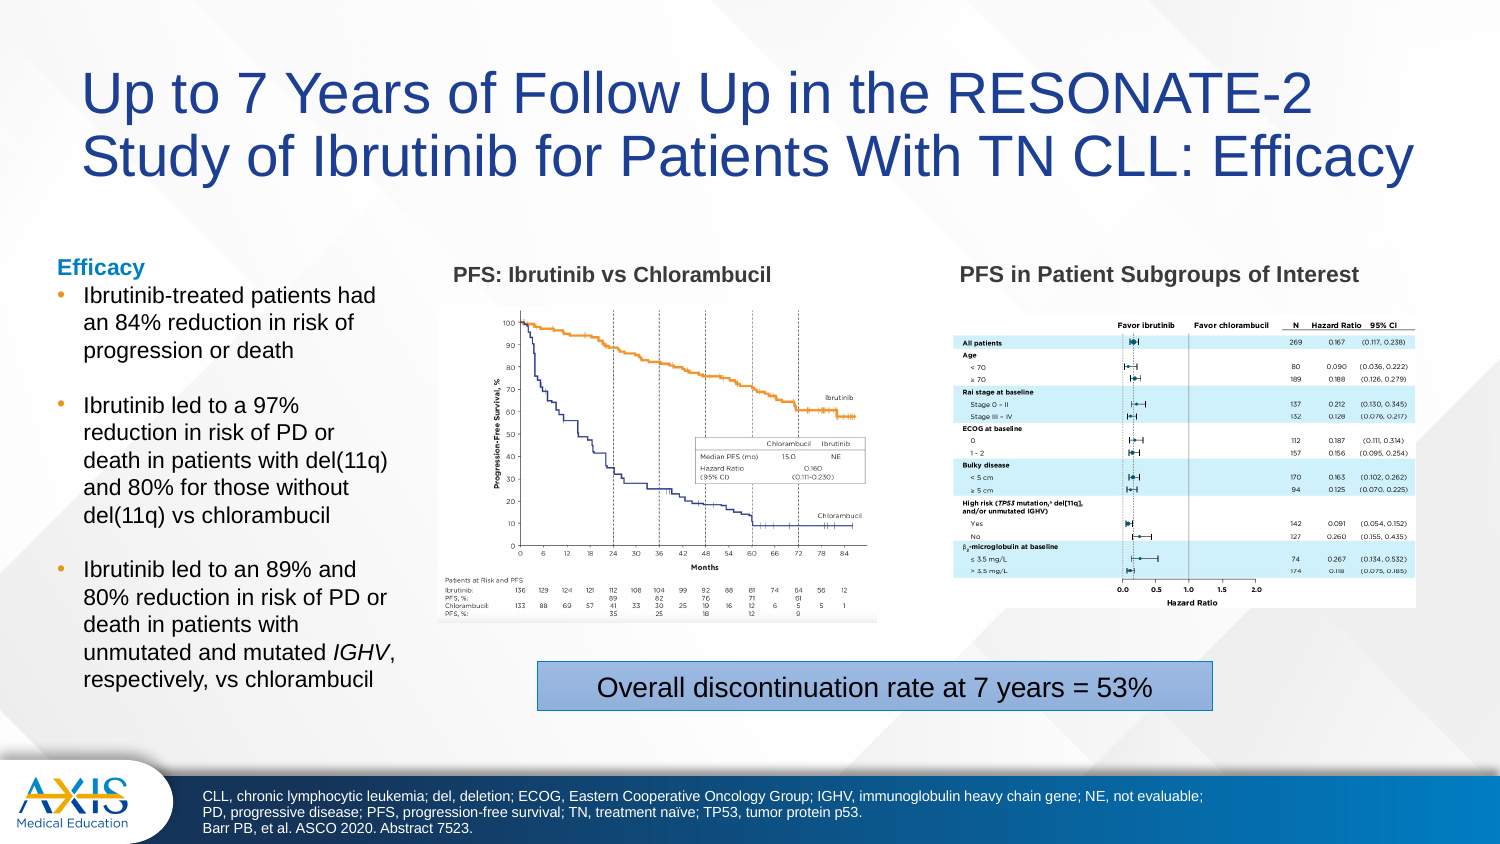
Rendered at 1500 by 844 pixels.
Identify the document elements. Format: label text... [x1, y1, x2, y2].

picture [952, 313, 1416, 608]
picture [15, 770, 130, 835]
list CLL, chronic lymphocytic leukemia; del, deletion; ECOG, Eastern Cooperative Oncology Group; IGHV, immunoglobulin heavy chain gene; NE, not evaluable; PD, progressive disease; PFS, progression-free survival; TN, treatment naïve; TP53, tumor protein p53. Barr PB, et al. ASCO 2020. Abstract 7523. [187, 788, 1241, 844]
text_box Overall discontinuation rate at 7 years = 53% [537, 661, 1213, 711]
text_box Efficacy Ibrutinib-treated patients had an 84% reduction in risk of progression or death Ibrutinib led to a 97% reduction in risk of PD or death in patients with del(11q) and 80% for those without del(11q) vs chlorambucil Ibrutinib led to an 89% and 80% reduction in risk of PD or death in patients with unmutated and mutated IGHV, respectively, vs chlorambucil [41, 245, 414, 712]
text_box PFS: Ibrutinib vs Chlorambucil [438, 251, 826, 295]
title Up to 7 Years of Follow Up in the RESONATE-2 Study of Ibrutinib for Patients With TN CLL: Efficacy [66, 44, 1482, 208]
text_box PFS in Patient Subgroups of Interest [944, 251, 1398, 295]
picture [438, 306, 877, 623]
